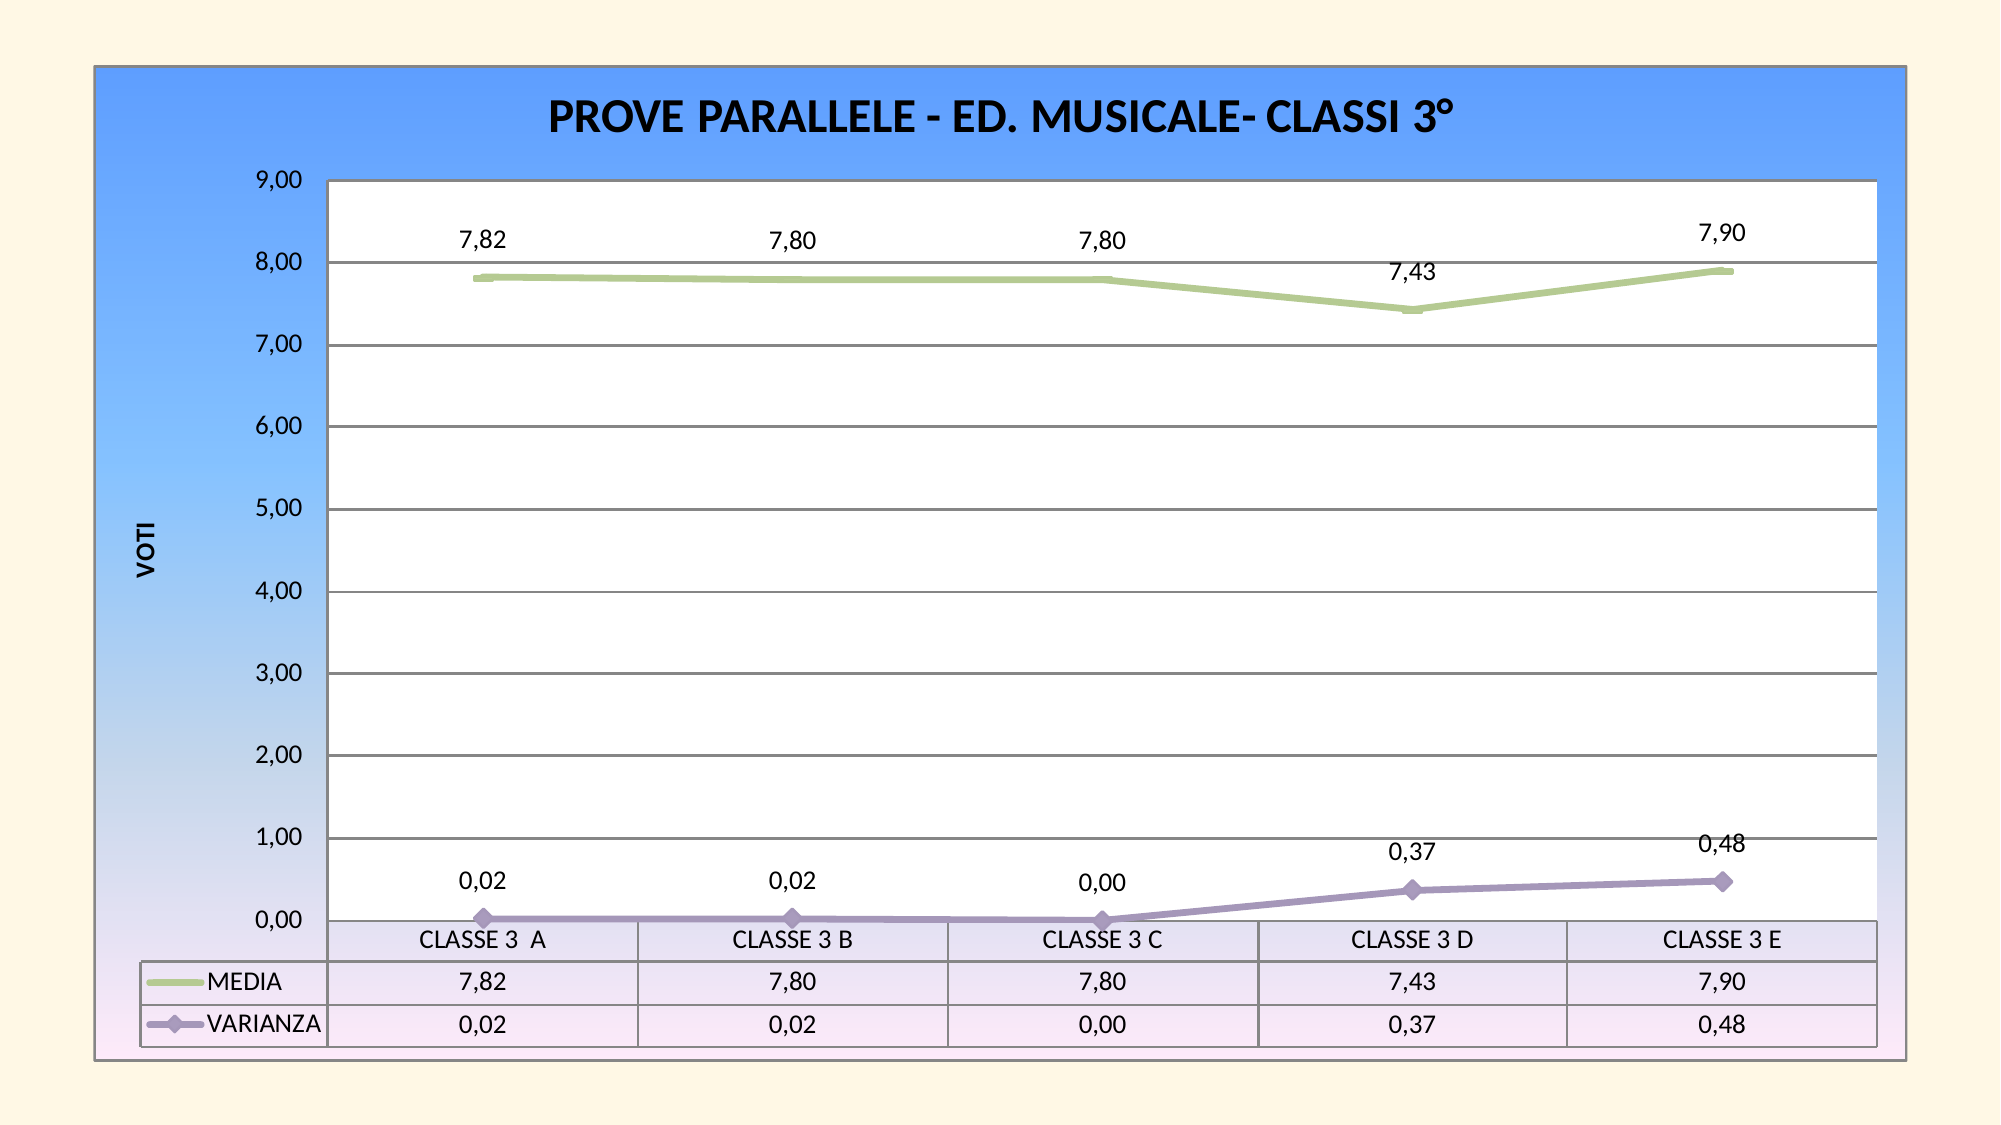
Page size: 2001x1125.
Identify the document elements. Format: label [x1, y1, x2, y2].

picture [92, 64, 1908, 1062]
